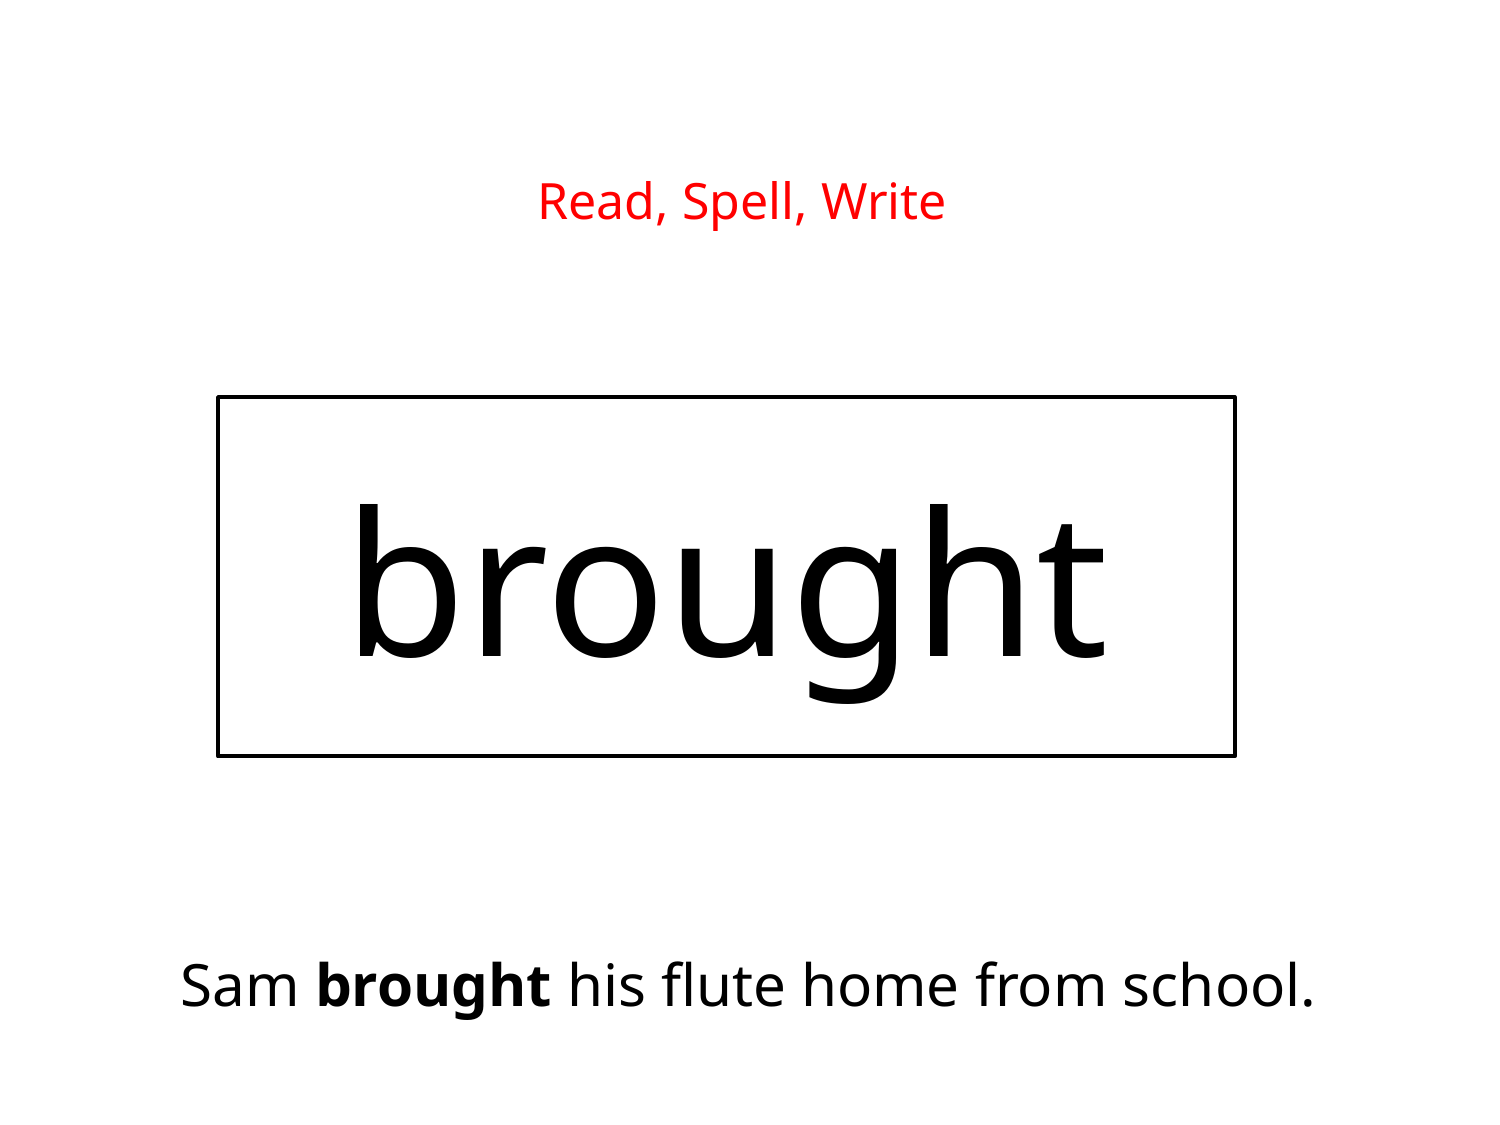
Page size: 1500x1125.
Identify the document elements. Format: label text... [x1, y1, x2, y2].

text_box Sam brought his flute home from school. [29, 940, 1467, 1026]
text_box brought [216, 395, 1237, 758]
text_box Read, Spell, Write [419, 162, 1066, 237]
